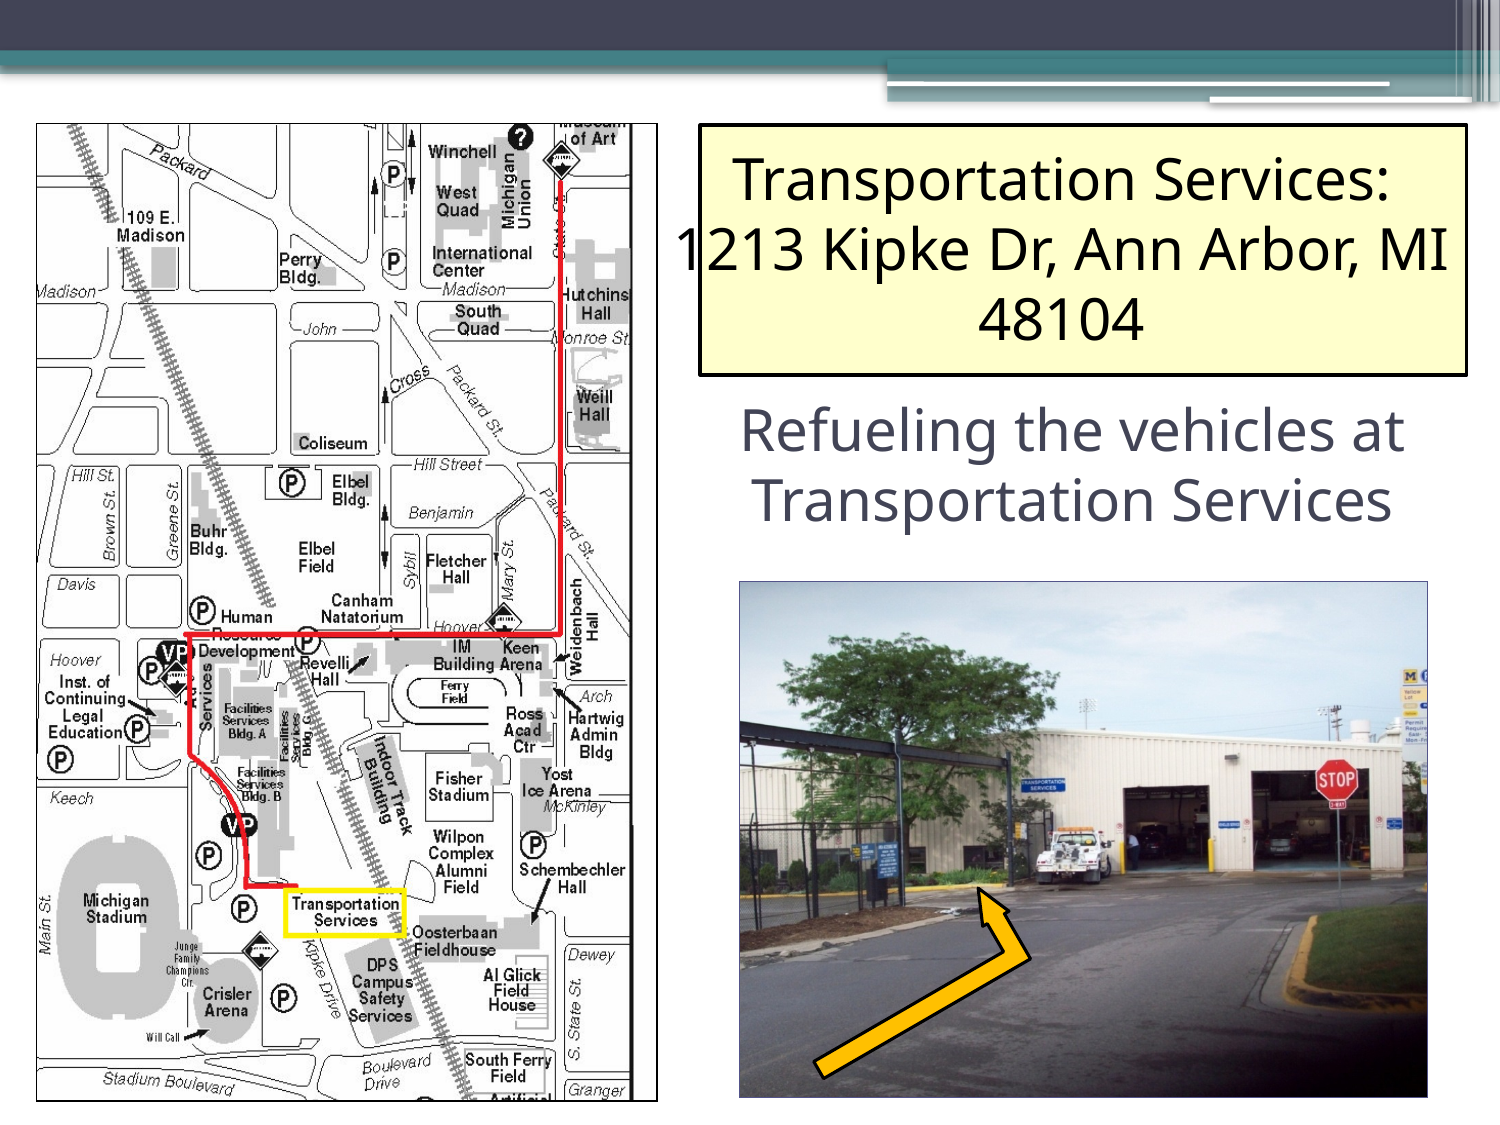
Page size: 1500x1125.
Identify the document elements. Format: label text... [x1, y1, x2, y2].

picture [37, 124, 657, 1101]
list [739, 581, 1428, 1098]
text_box Transportation Services: 1213 Kipke Dr, Ann Arbor, MI 48104 [656, 99, 1467, 395]
title Refueling the vehicles at Transportation Services [662, 356, 1489, 570]
